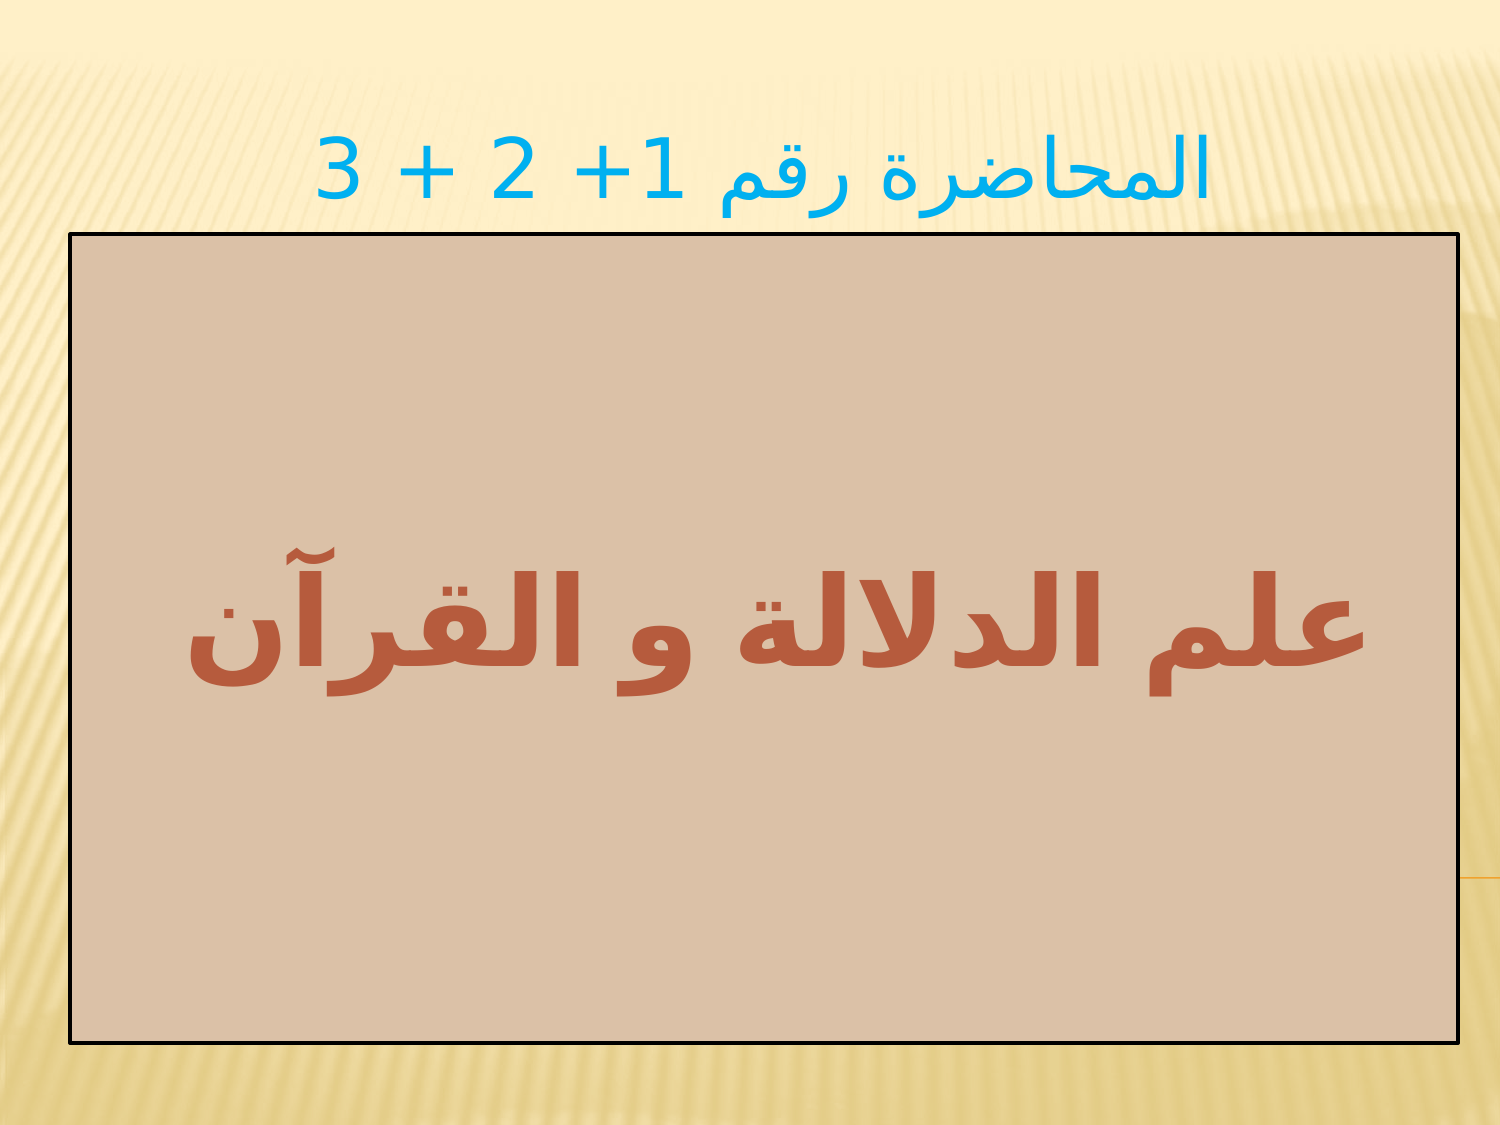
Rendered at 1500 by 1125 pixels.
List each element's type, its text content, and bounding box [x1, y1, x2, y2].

subtitle المحاضرة رقم 1+ 2 + 3 [70, 35, 1458, 223]
title علم الدلالة و القرآن [68, 232, 1460, 1045]
